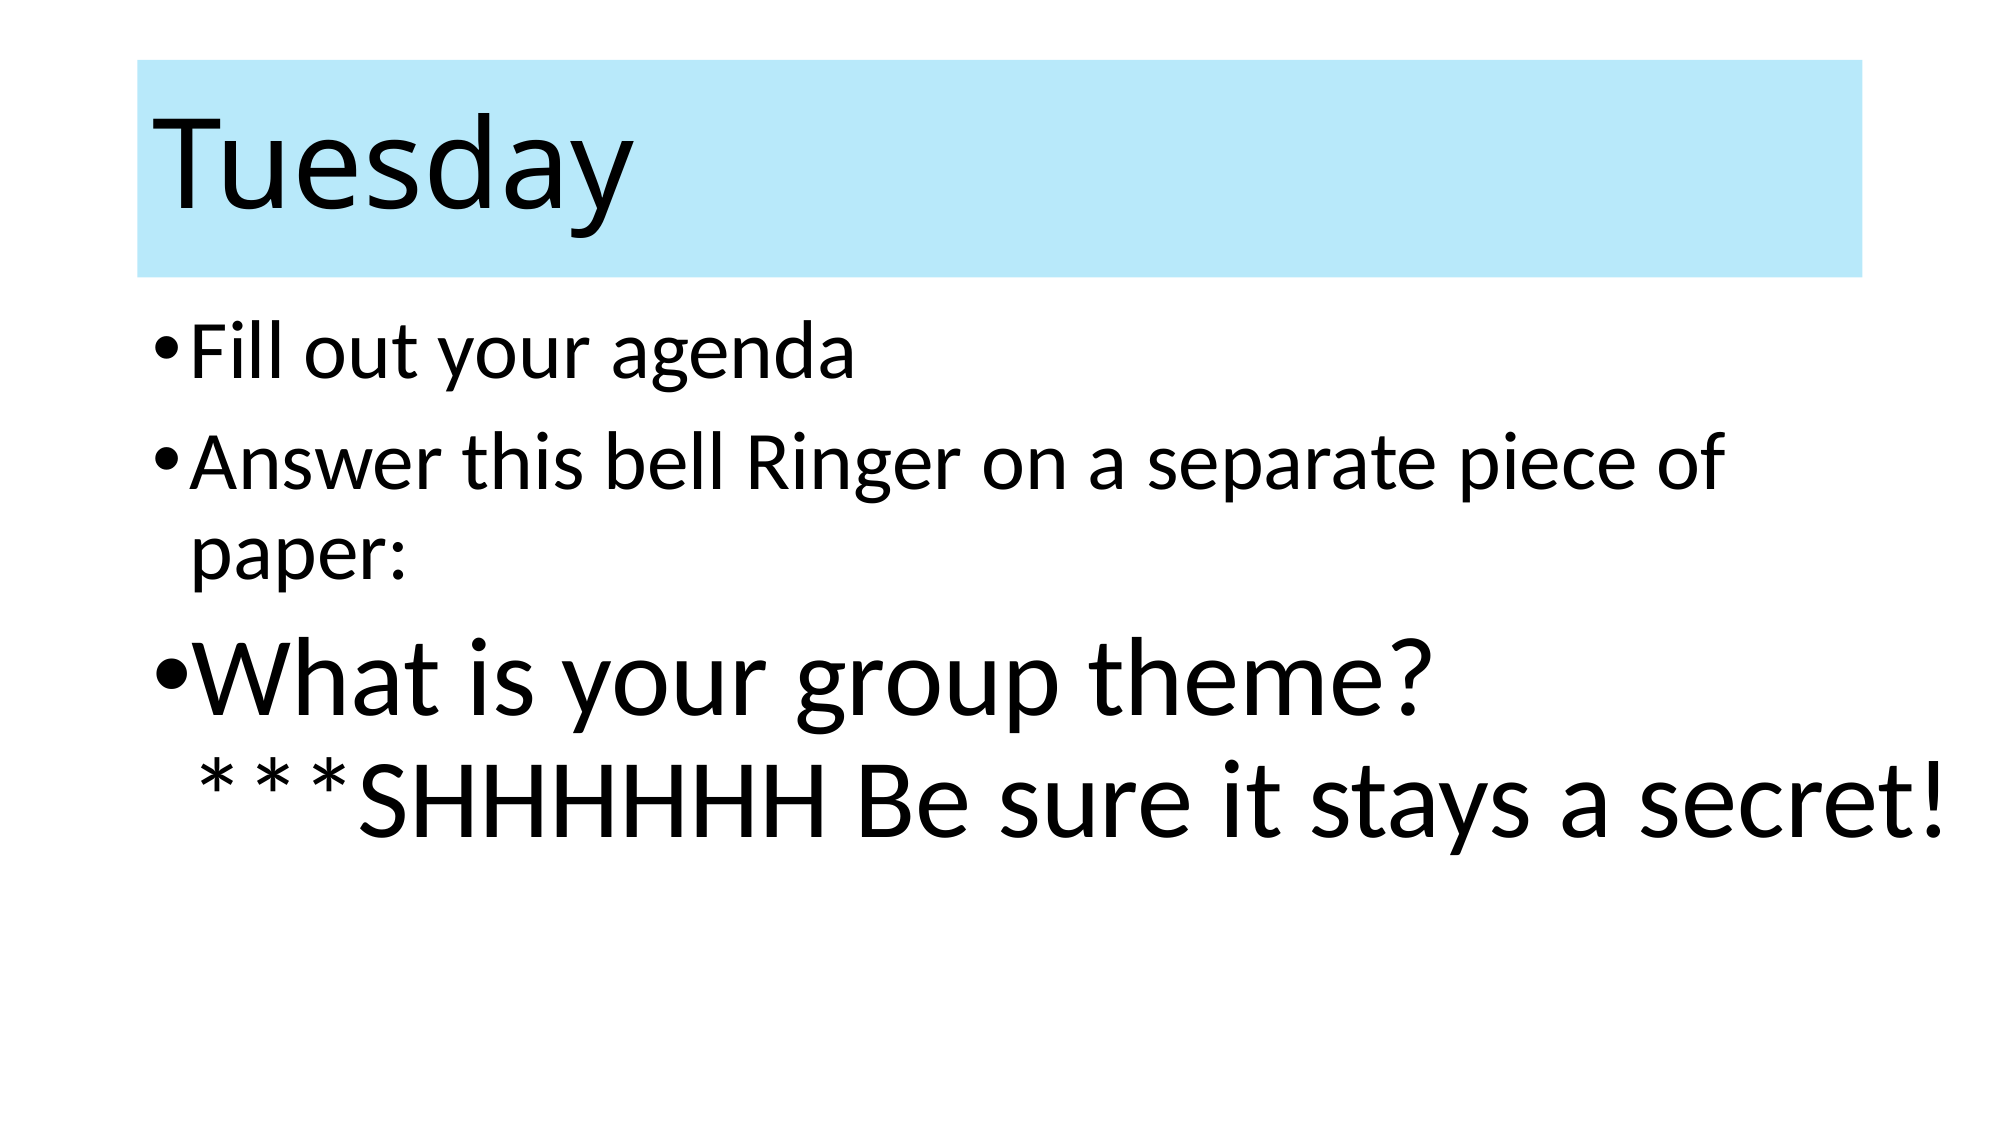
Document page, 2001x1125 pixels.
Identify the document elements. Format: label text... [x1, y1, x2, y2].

title Tuesday [137, 59, 1863, 278]
list Fill out your agenda Answer this bell Ringer on a separate piece of paper: What is your group theme? ***SHHHHHH Be sure it stays a secret! [137, 299, 1973, 1014]
